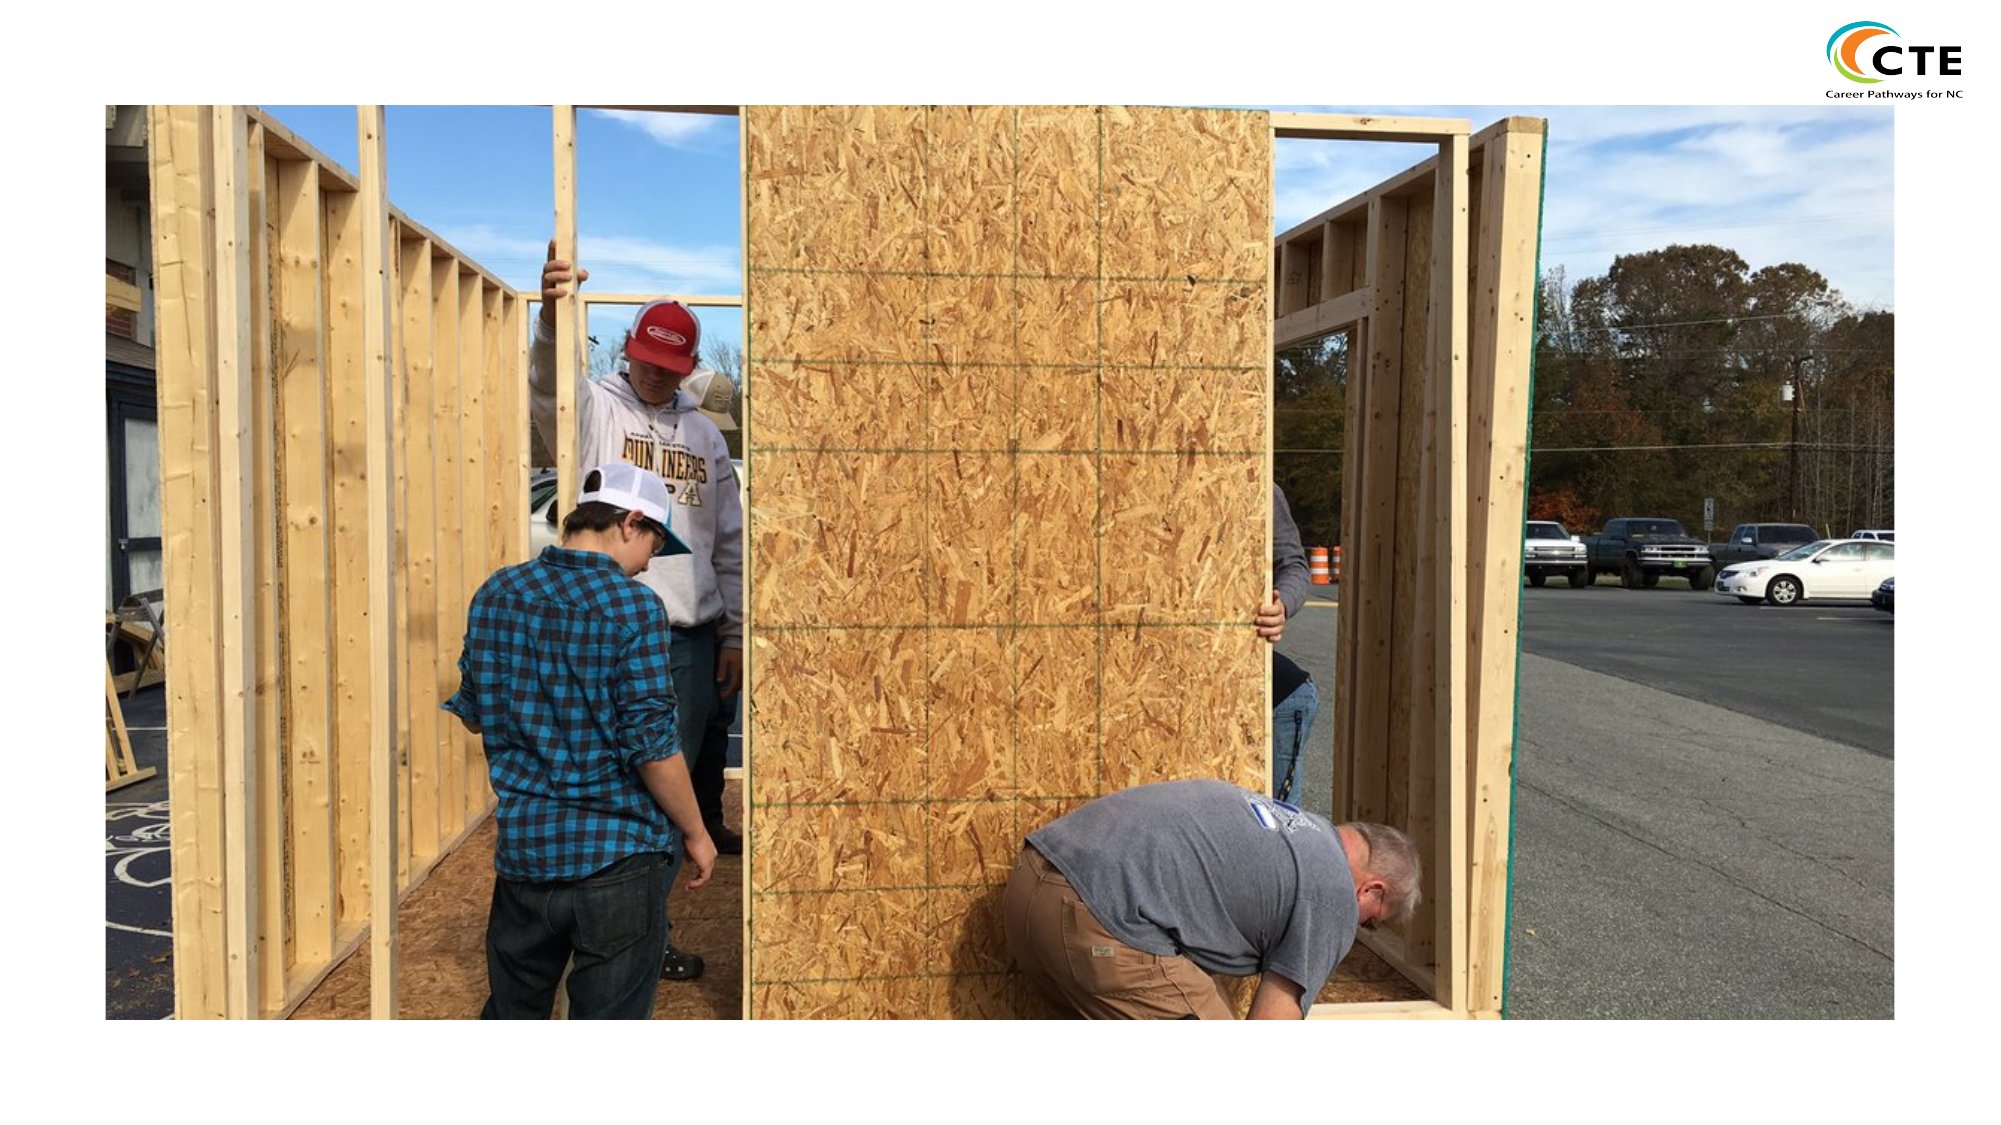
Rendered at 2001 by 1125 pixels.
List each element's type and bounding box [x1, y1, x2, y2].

picture [1826, 21, 1963, 100]
picture [105, 105, 1895, 1020]
